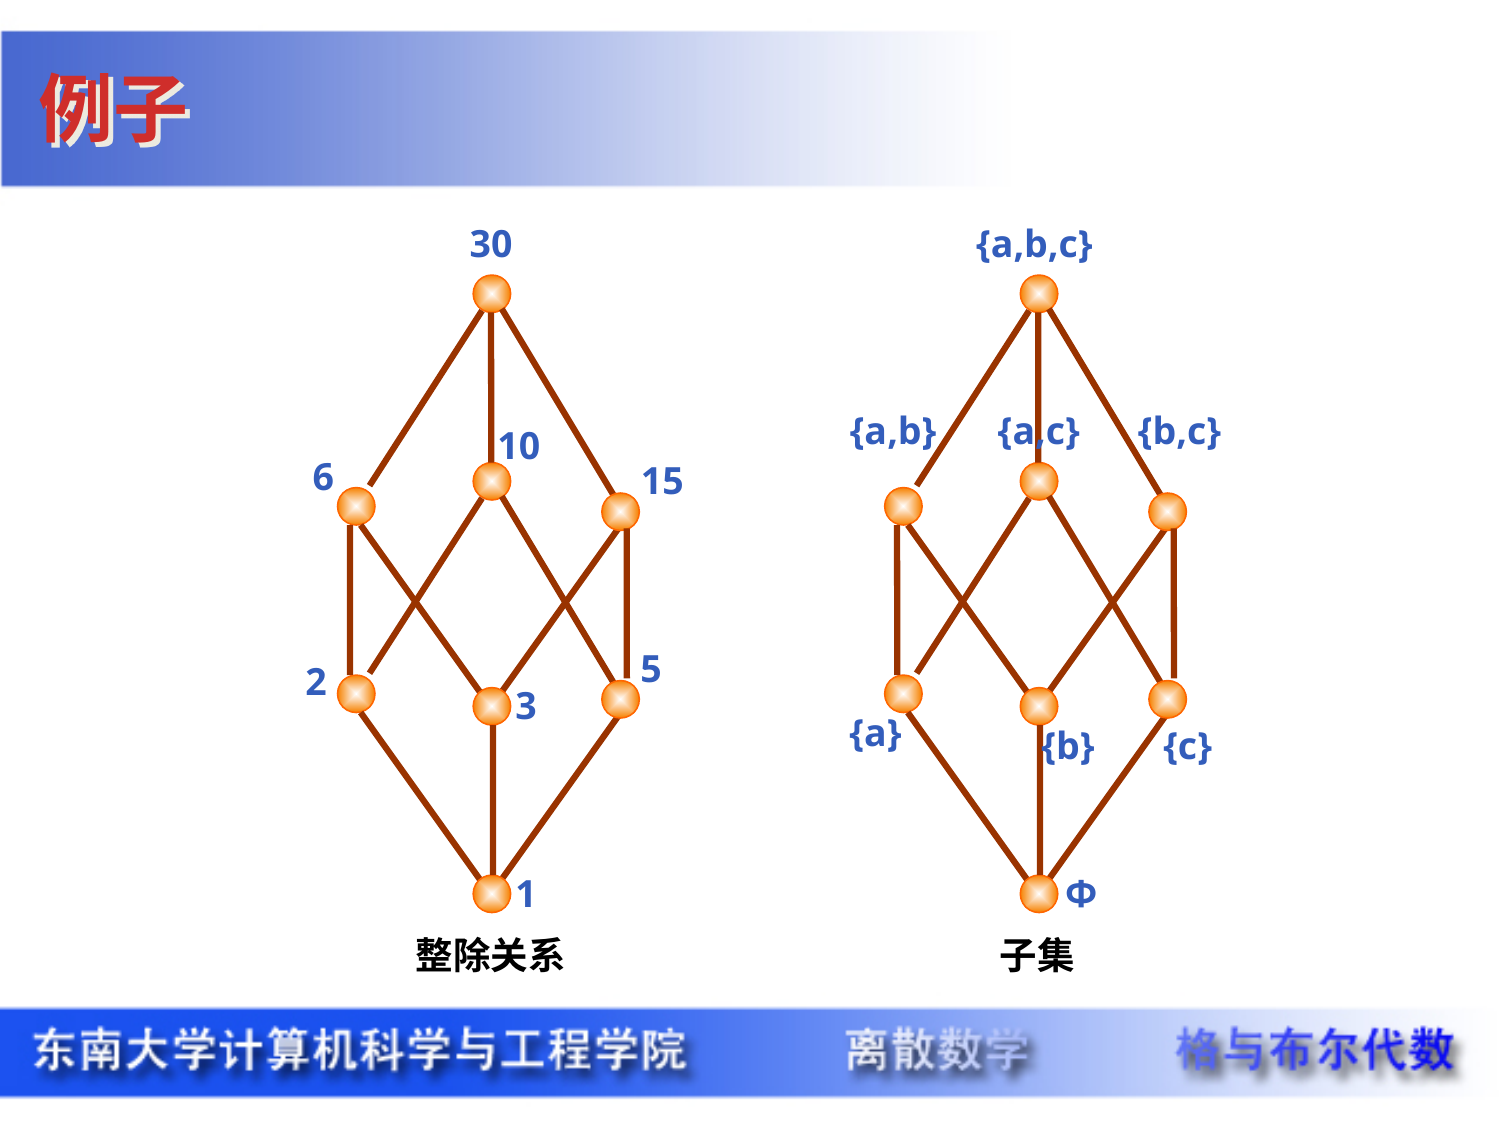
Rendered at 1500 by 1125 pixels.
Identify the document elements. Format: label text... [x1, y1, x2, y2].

text_box 例子 [23, 53, 713, 159]
picture [0, 0, 1500, 1125]
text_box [289, 212, 701, 986]
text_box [834, 212, 1238, 986]
